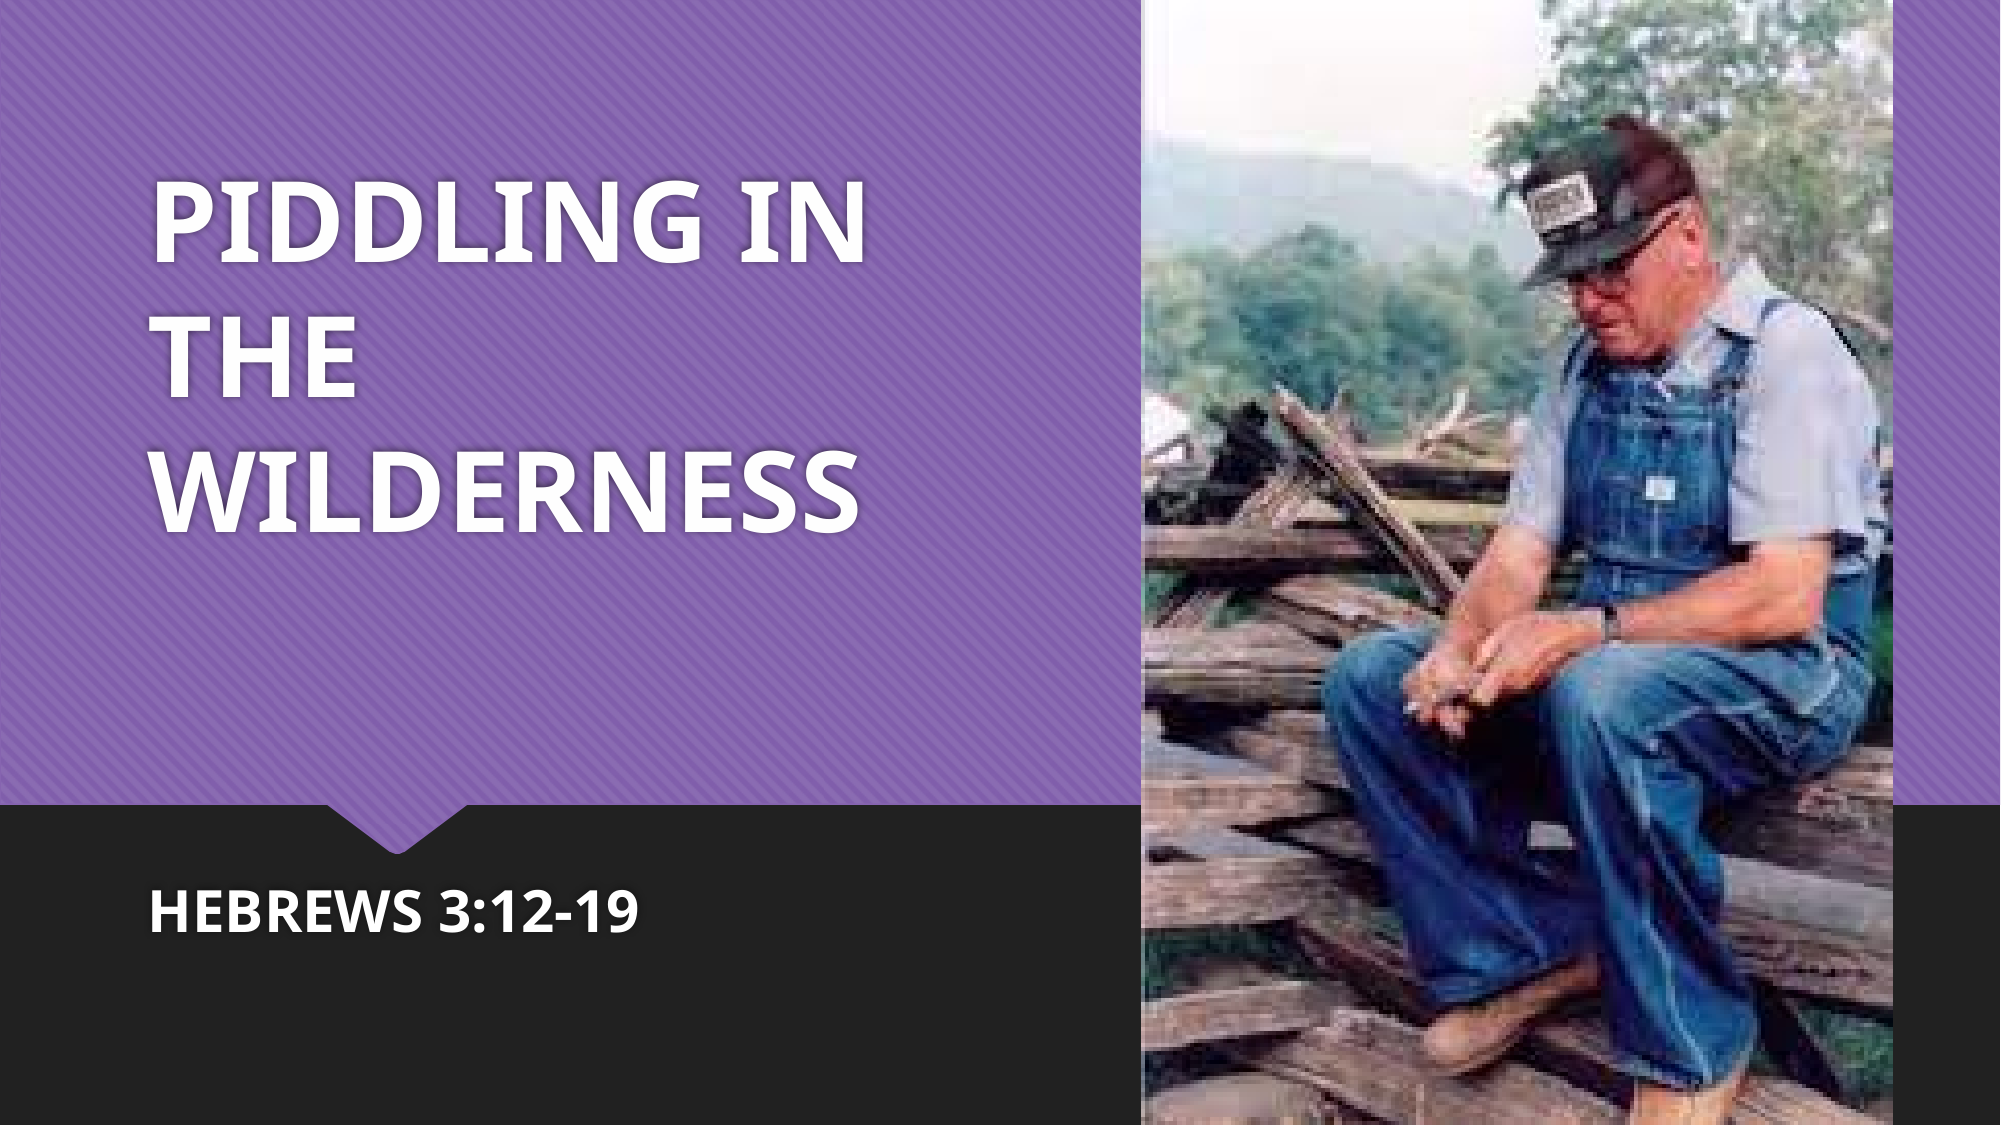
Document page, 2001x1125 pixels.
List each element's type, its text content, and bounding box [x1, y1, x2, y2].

subtitle HEBREWS 3:12-19 [132, 866, 1140, 938]
picture [1140, 0, 1893, 1125]
title PIDDLING IN THE WILDERNESS [132, 237, 1085, 563]
